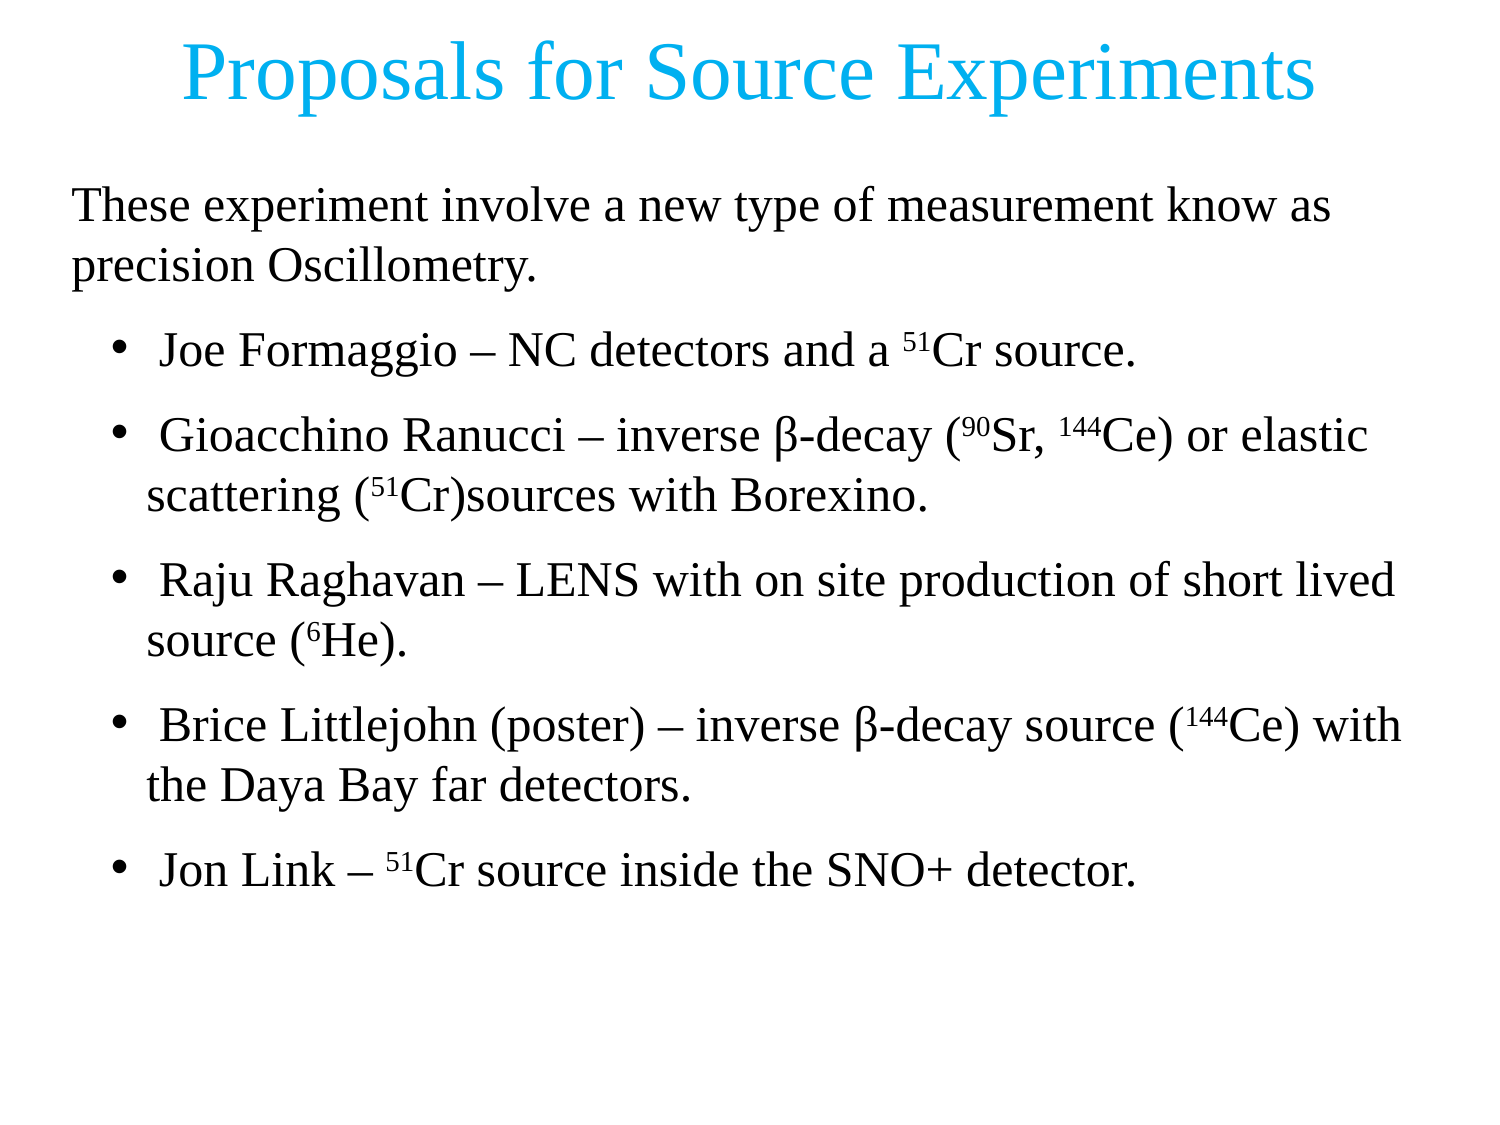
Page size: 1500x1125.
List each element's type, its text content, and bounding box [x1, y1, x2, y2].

text_box These experiment involve a new type of measurement know as precision Oscillometry. Joe Formaggio – NC detectors and a 51Cr source. Gioacchino Ranucci – inverse β-decay (90Sr, 144Ce) or elastic scattering (51Cr)sources with Borexino. Raju Raghavan – LENS with on site production of short lived source (6He). Brice Littlejohn (poster) – inverse β-decay source (144Ce) with the Daya Bay far detectors. Jon Link – 51Cr source inside the SNO+ detector. [56, 164, 1462, 979]
text_box Proposals for Source Experiments [0, 9, 1500, 125]
